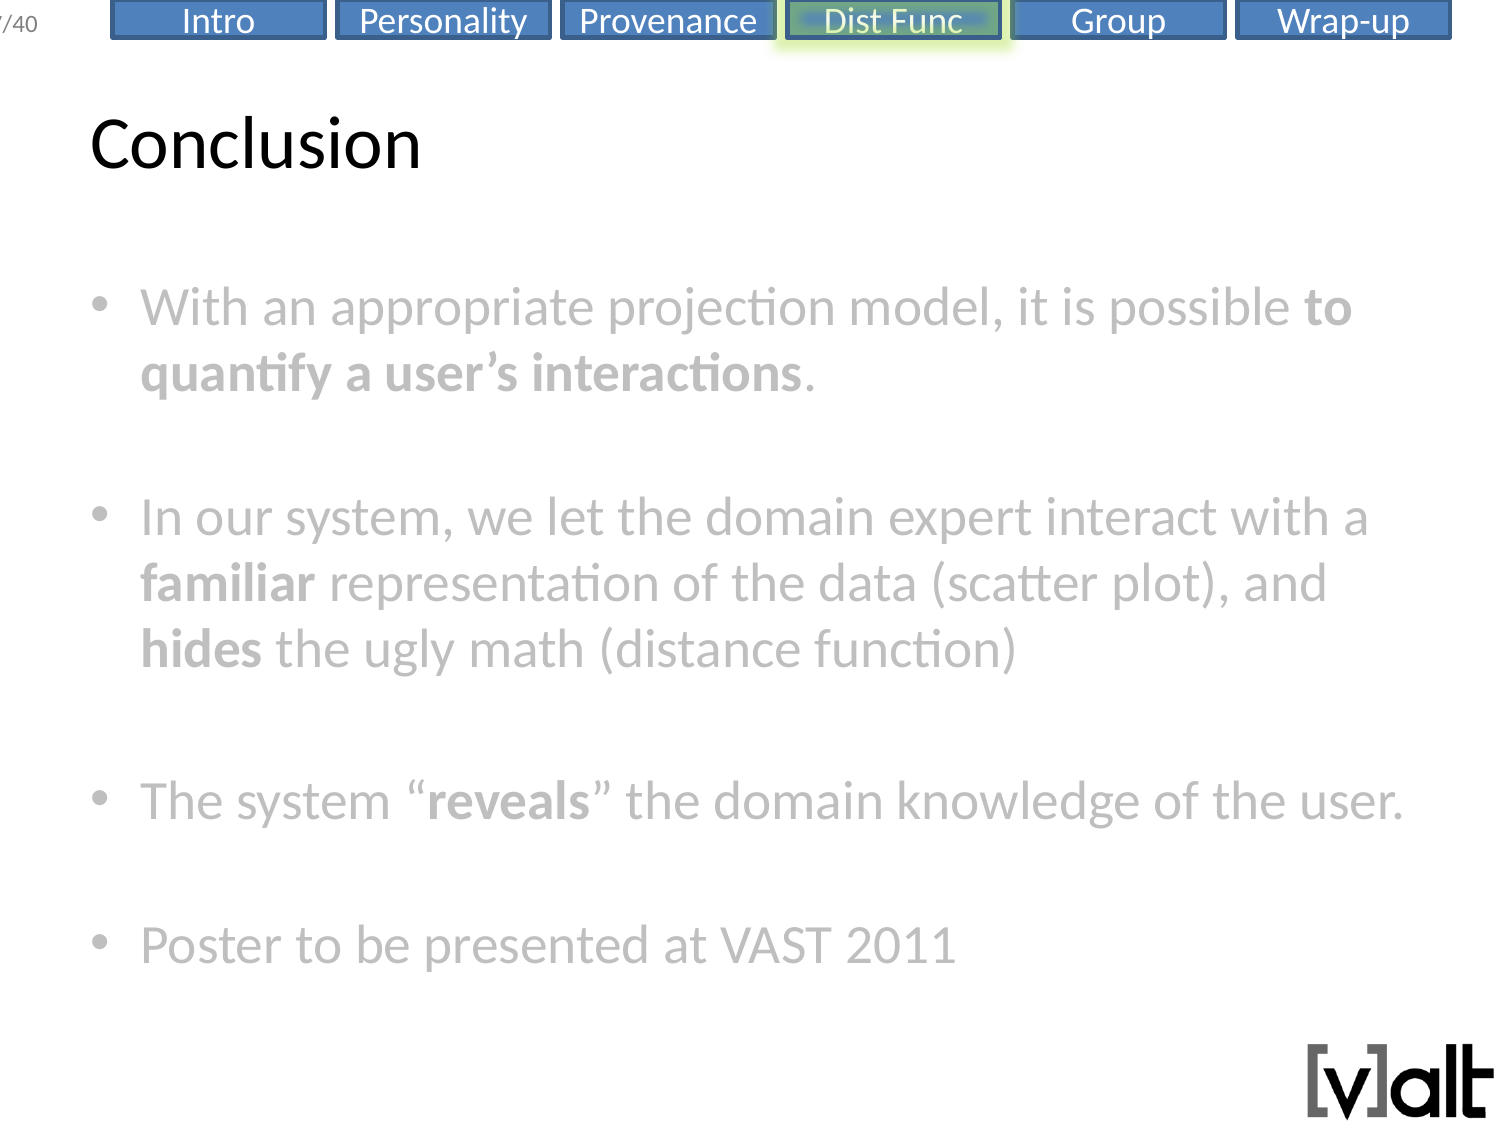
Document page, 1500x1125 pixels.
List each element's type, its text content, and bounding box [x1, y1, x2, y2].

list With an appropriate projection model, it is possible to quantify a user’s interactions. In our system, we let the domain expert interact with a familiar representation of the data (scatter plot), and hides the ugly math (distance function) The system “reveals” the domain knowledge of the user. Poster to be presented at VAST 2011 [75, 262, 1425, 1050]
picture [1299, 1034, 1500, 1125]
title Conclusion [75, 45, 1425, 233]
text_box [785, 0, 1002, 40]
